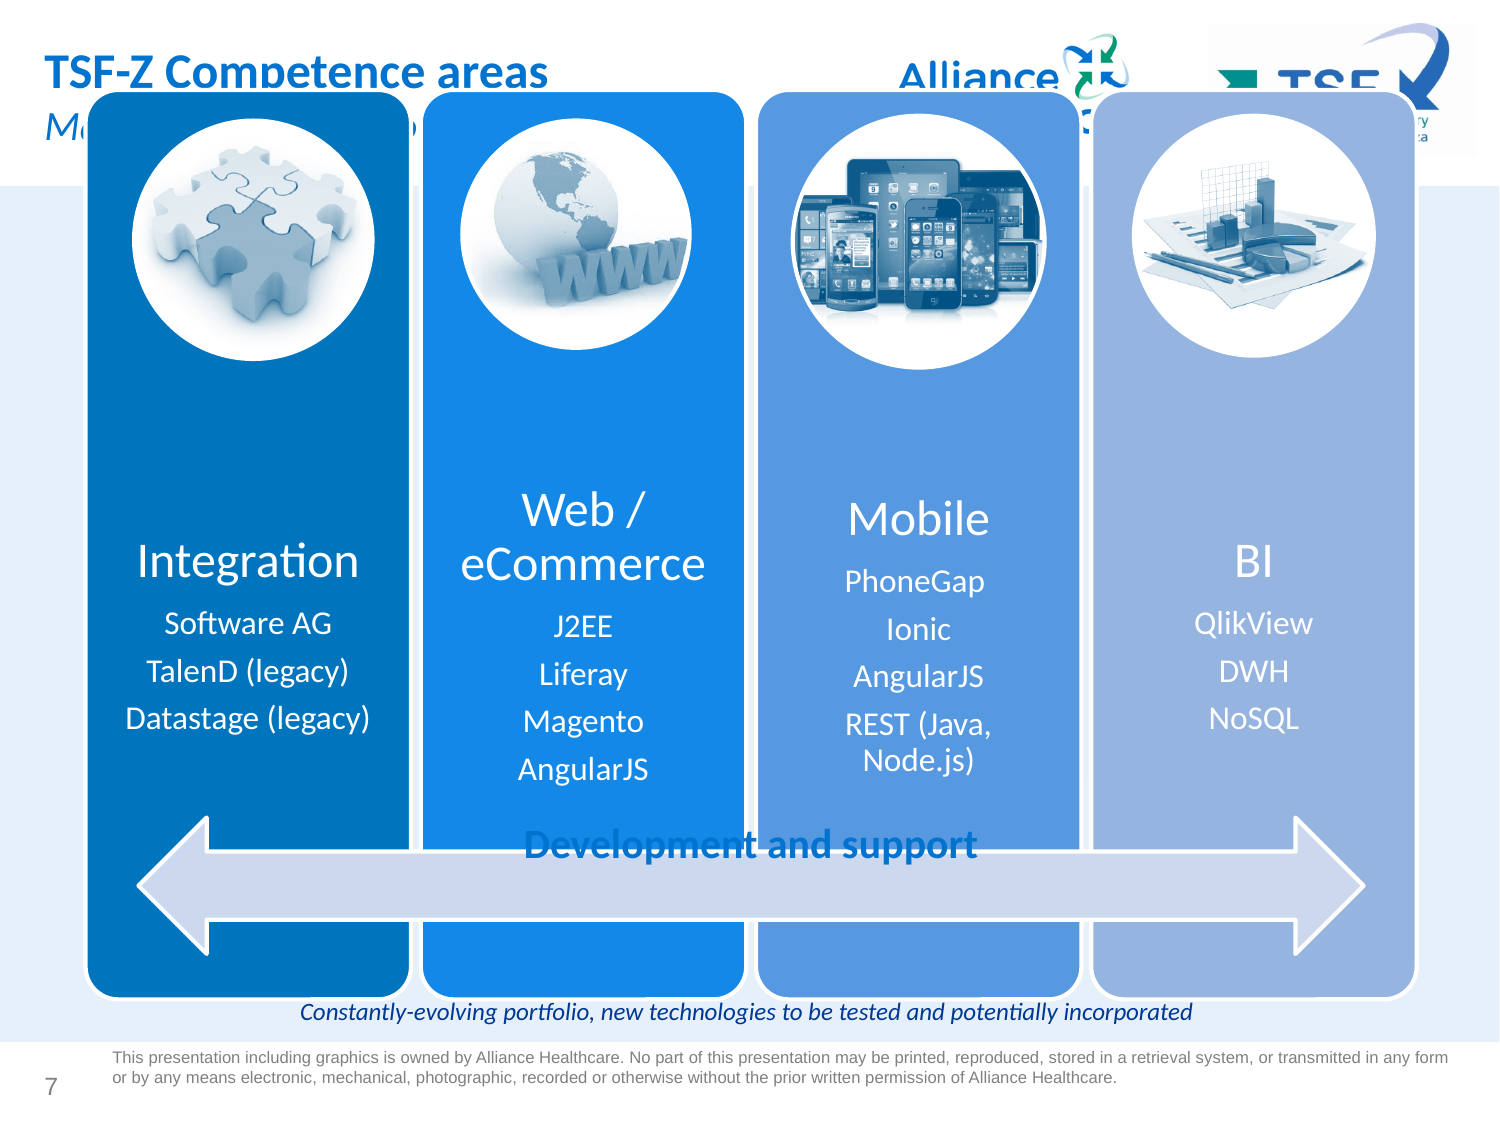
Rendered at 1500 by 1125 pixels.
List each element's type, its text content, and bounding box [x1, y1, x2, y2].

text_box Constantly-evolving portfolio, new technologies to be tested and potentially incorporated [17, 987, 1483, 1033]
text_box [84, 89, 1418, 1000]
picture [1207, 23, 1477, 156]
title TSF-Z Competence areas Main standard technologies [44, 38, 1034, 157]
slide_number 7 [44, 1070, 104, 1121]
picture [890, 23, 1168, 89]
